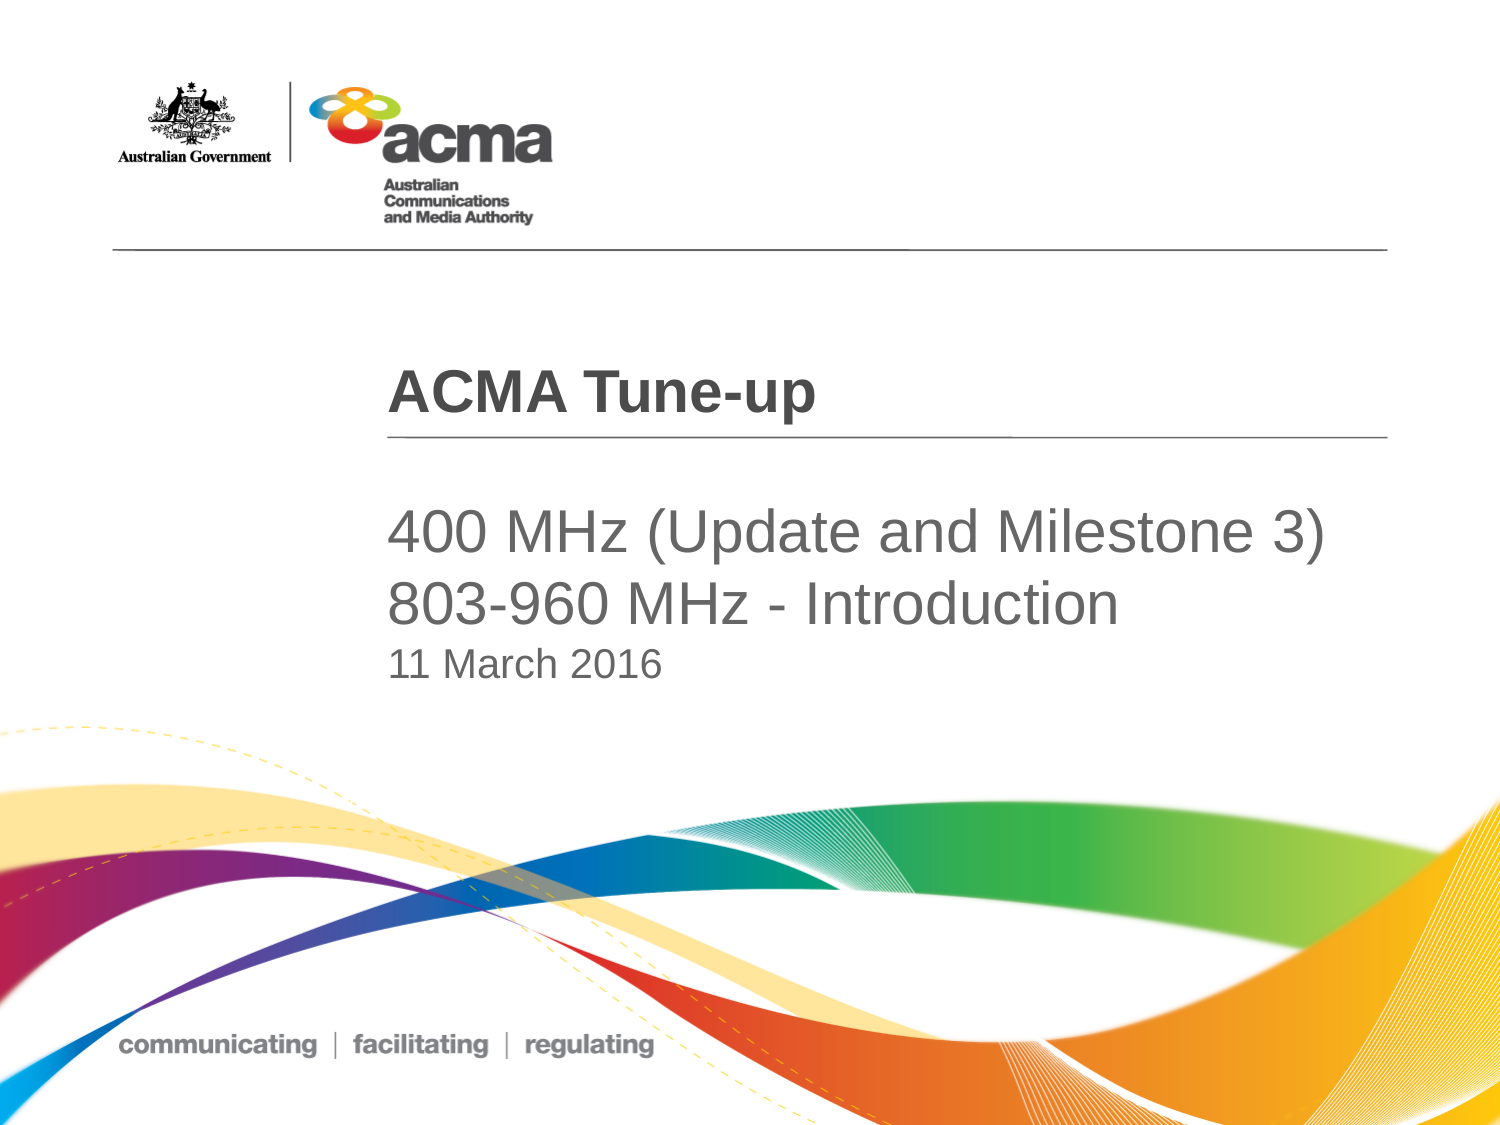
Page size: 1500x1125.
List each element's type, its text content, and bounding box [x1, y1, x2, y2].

title ACMA Tune-up [387, 275, 1388, 425]
picture [0, 0, 1500, 1125]
subtitle 400 MHz (Update and Milestone 3) 803-960 MHz - Introduction 11 March 2016 [387, 491, 1388, 748]
